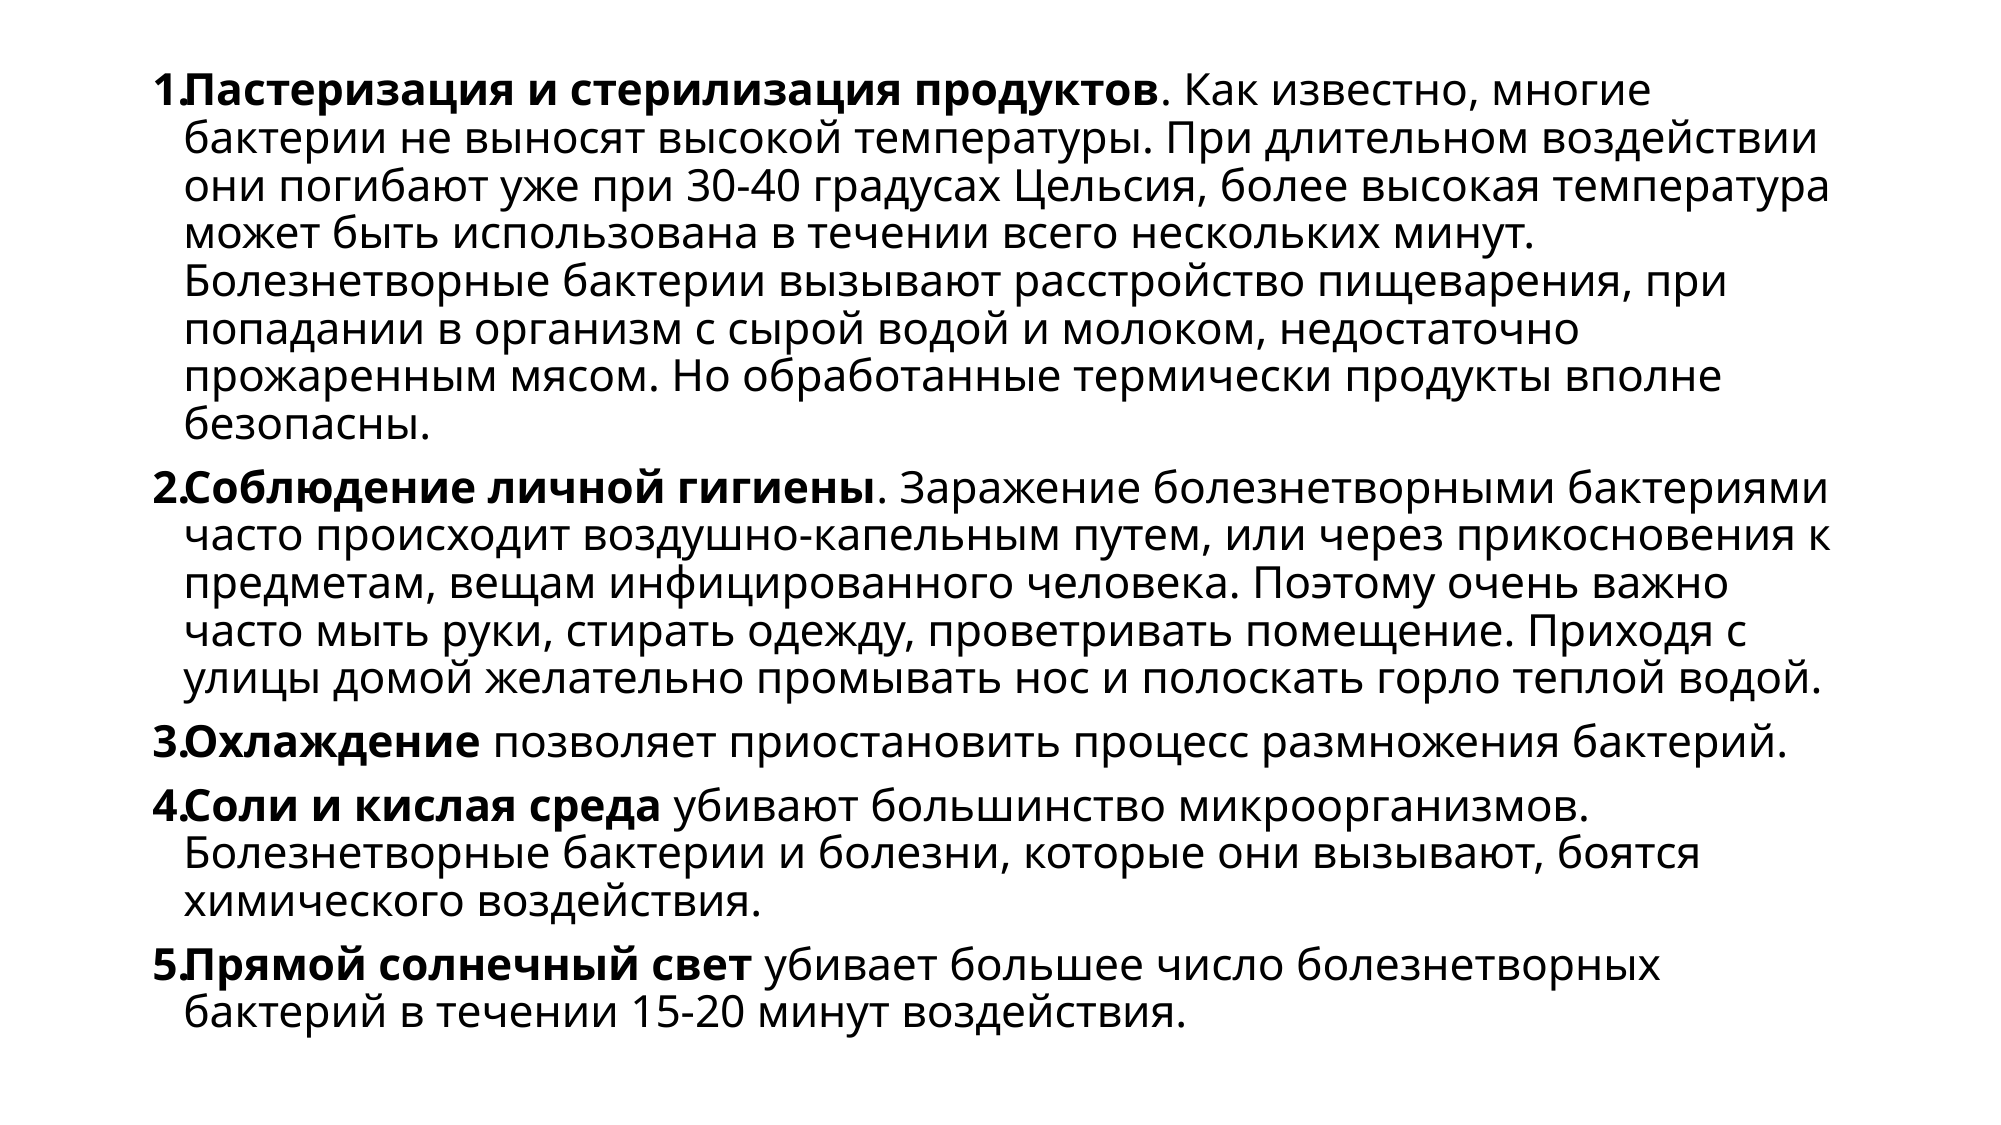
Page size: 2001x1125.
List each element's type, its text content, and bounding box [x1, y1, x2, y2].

list Пастеризация и стерилизация продуктов. Как известно, многие бактерии не выносят высокой температуры. При длительном воздействии они погибают уже при 30-40 градусах Цельсия, более высокая температура может быть использована в течении всего нескольких минут. Болезнетворные бактерии вызывают расстройство пищеварения, при попадании в организм с сырой водой и молоком, недостаточно прожаренным мясом. Но обработанные термически продукты вполне безопасны. Соблюдение личной гигиены. Заражение болезнетворными бактериями часто происходит воздушно-капельным путем, или через прикосновения к предметам, вещам инфицированного человека. Поэтому очень важно часто мыть руки, стирать одежду, проветривать помещение. Приходя с улицы домой желательно промывать нос и полоскать горло теплой водой. Охлаждение позволяет приостановить процесс размножения бактерий. Соли и кислая среда убивают большинство микроорганизмов. Болезнетворные бактерии и болезни, которые они вызывают, боятся химического воздействия. Прямой солнечный свет убивает большее число болезнетворных бактерий в течении 15-20 минут воздействия. [137, 59, 1863, 1125]
